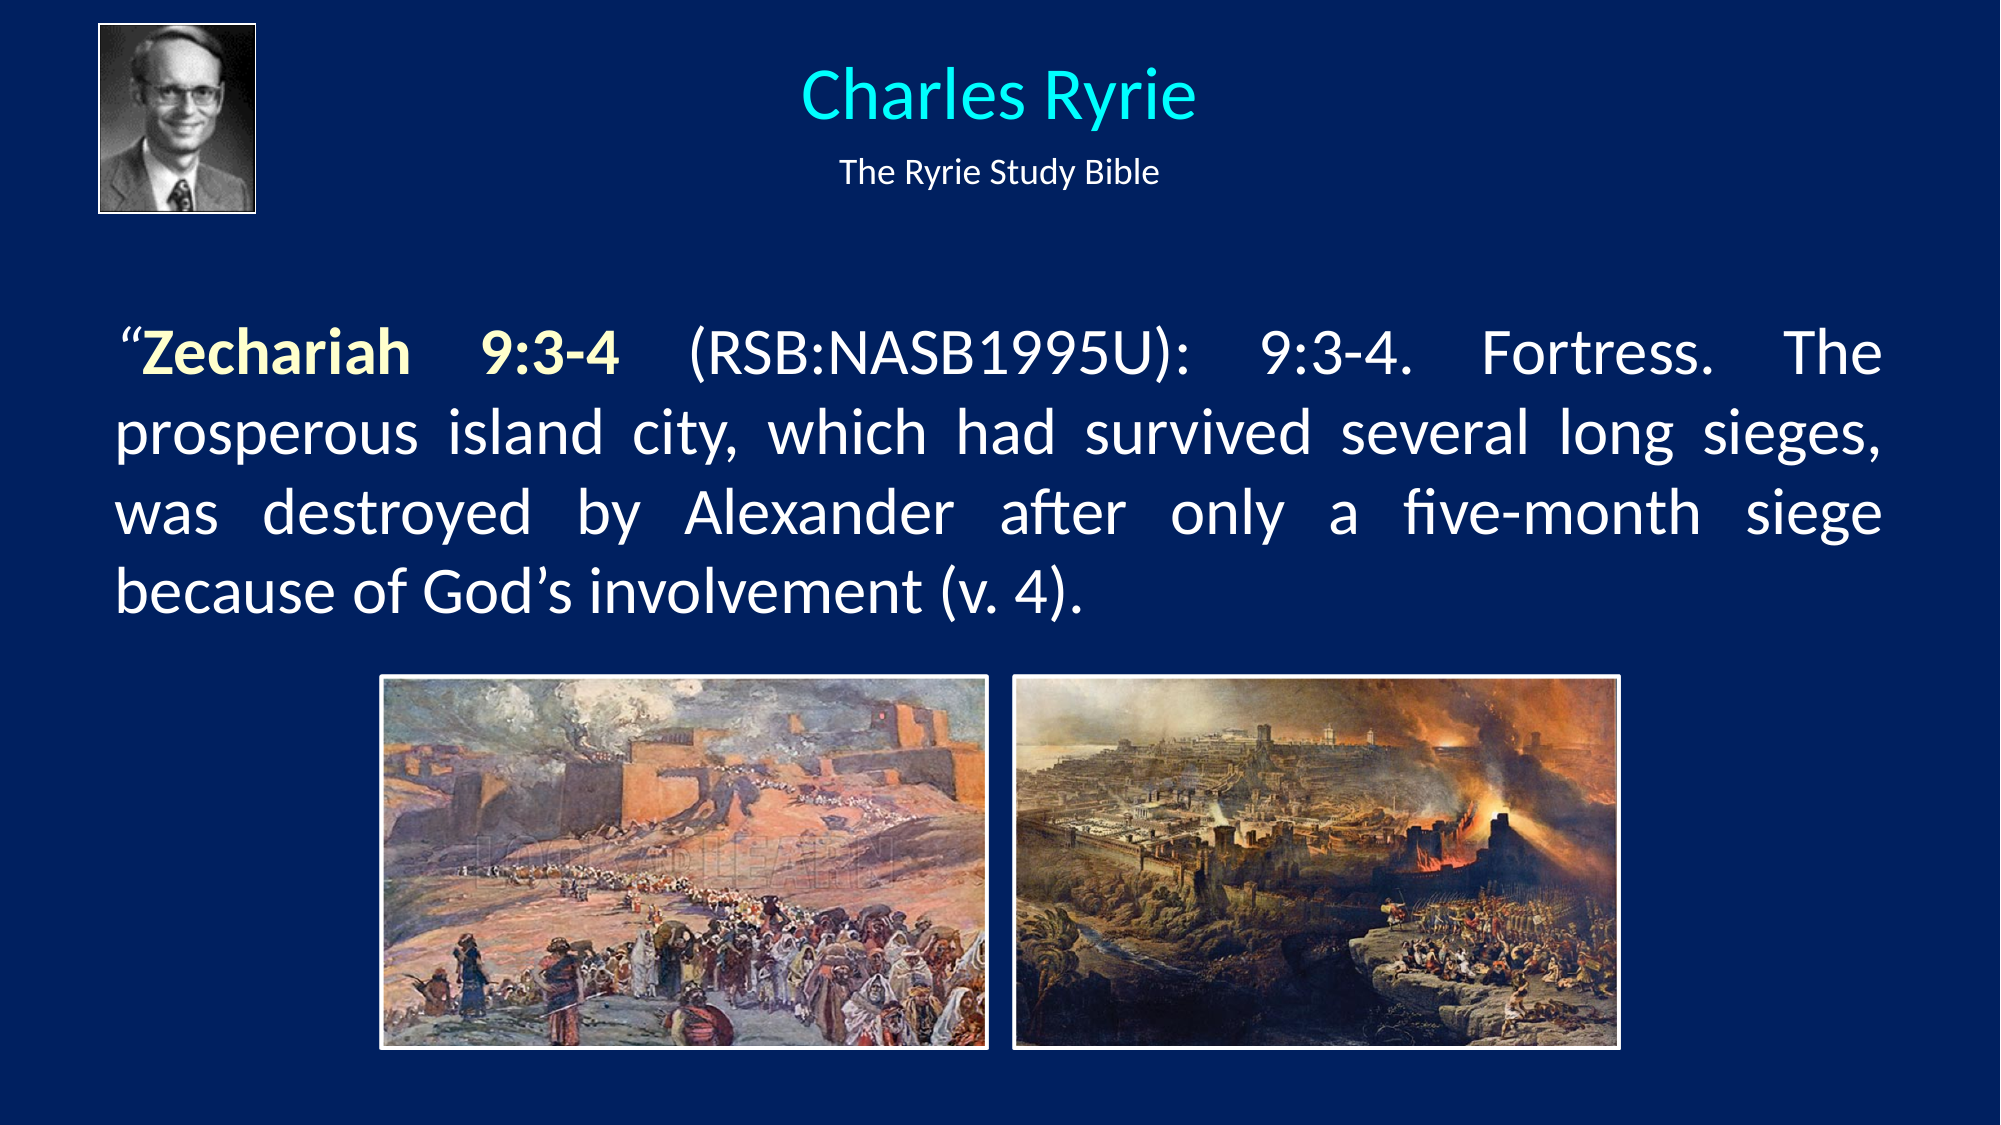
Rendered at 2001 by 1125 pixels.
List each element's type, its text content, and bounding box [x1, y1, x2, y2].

list “Zechariah 9:3-4 (RSB:NASB1995U): 9:3-4. Fortress. The prosperous island city, which had survived several long sieges, was destroyed by Alexander after only a five-month siege because of God’s involvement (v. 4). [99, 299, 1901, 676]
picture [379, 674, 1621, 1051]
picture [99, 24, 256, 213]
text_box Charles Ryrie The Ryrie Study Bible [573, 37, 1427, 200]
